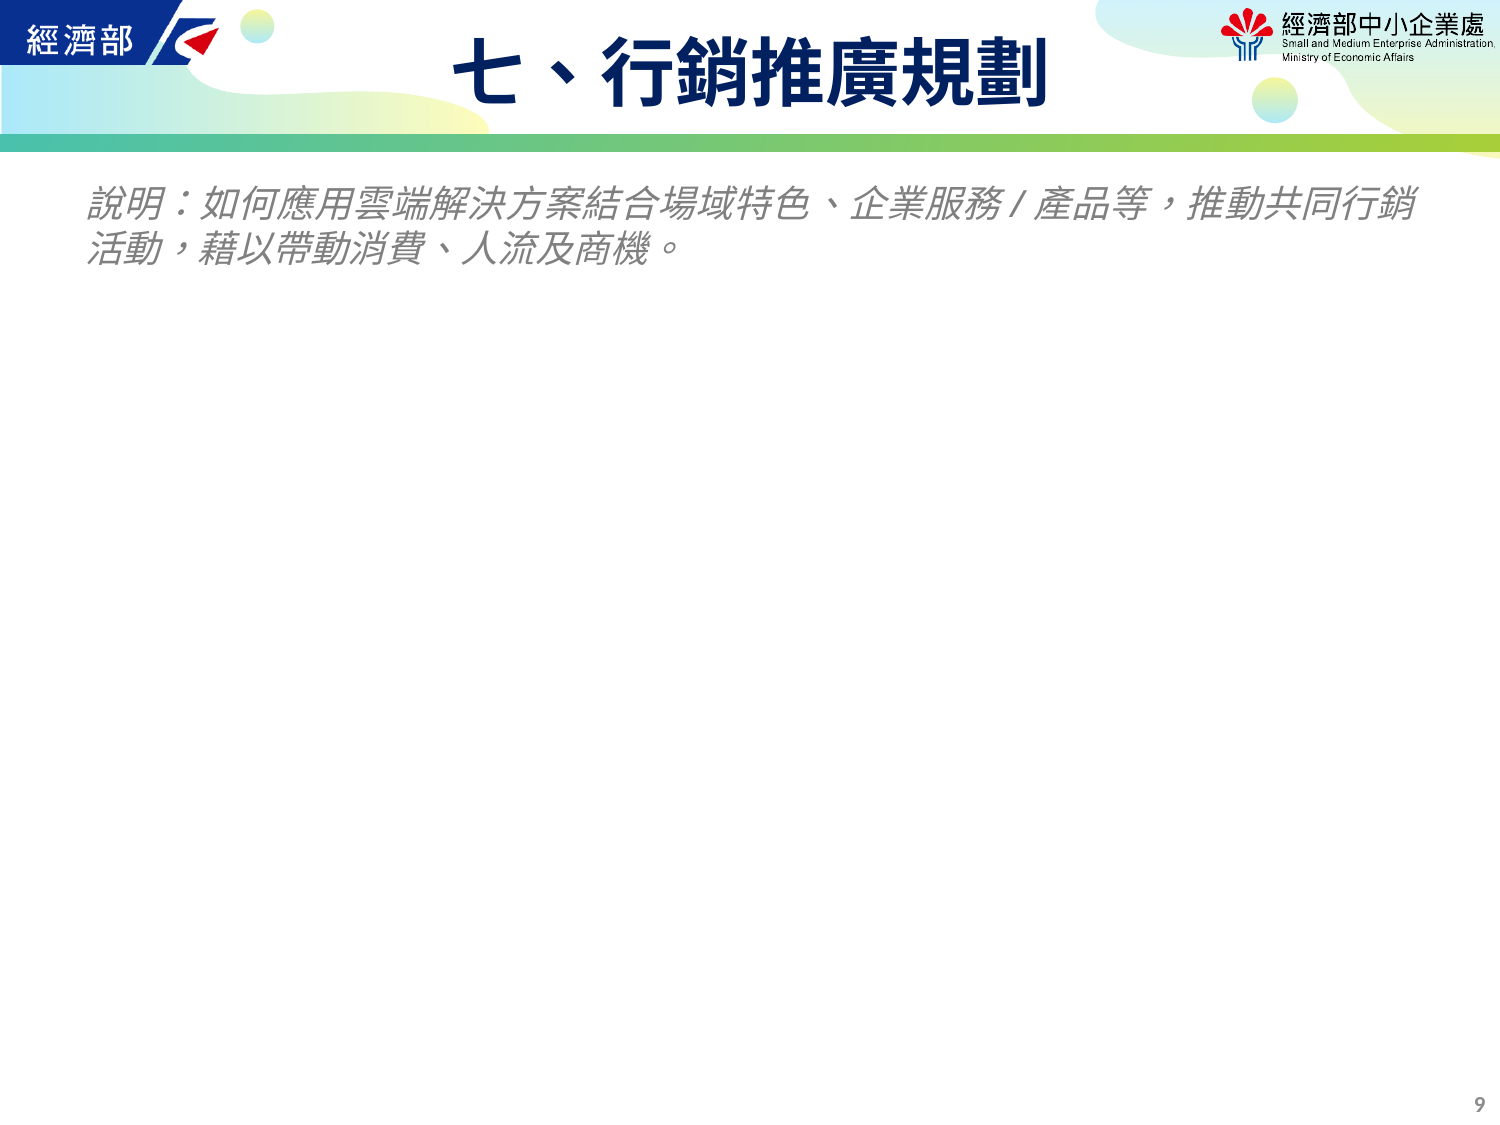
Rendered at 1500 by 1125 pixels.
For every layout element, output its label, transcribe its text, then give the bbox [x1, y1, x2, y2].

picture [1096, 152, 1500, 159]
text_box 說明：如何應用雲端解決方案結合場域特色、企業服務/產品等，推動共同行銷活動，藉以帶動消費、人流及商機。 [70, 172, 1430, 295]
title 七、行銷推廣規劃 [0, 0, 1500, 142]
slide_number 8 [1150, 1073, 1500, 1125]
